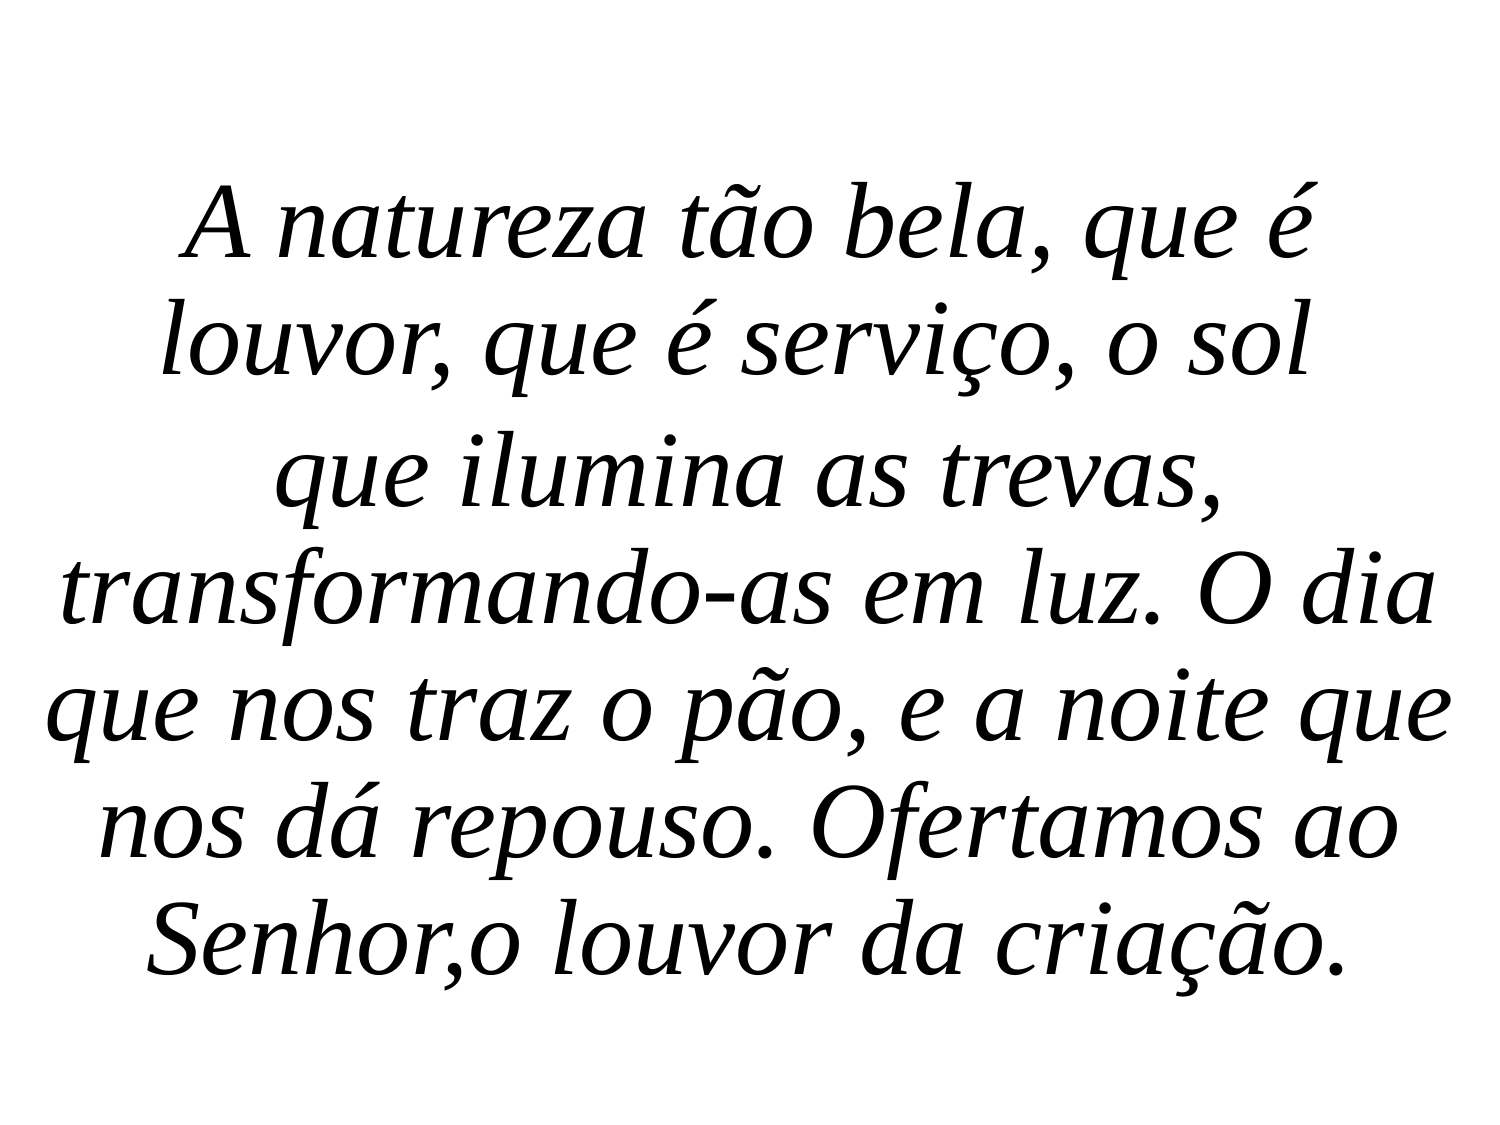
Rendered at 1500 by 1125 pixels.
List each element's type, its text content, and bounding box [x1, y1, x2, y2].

list A natureza tão bela, que é louvor, que é serviço, o sol que ilumina as trevas, transformando-as em luz. O dia que nos traz o pão, e a noite que nos dá repouso. Ofertamos ao Senhor,o louvor da criação. [25, 53, 1475, 1108]
